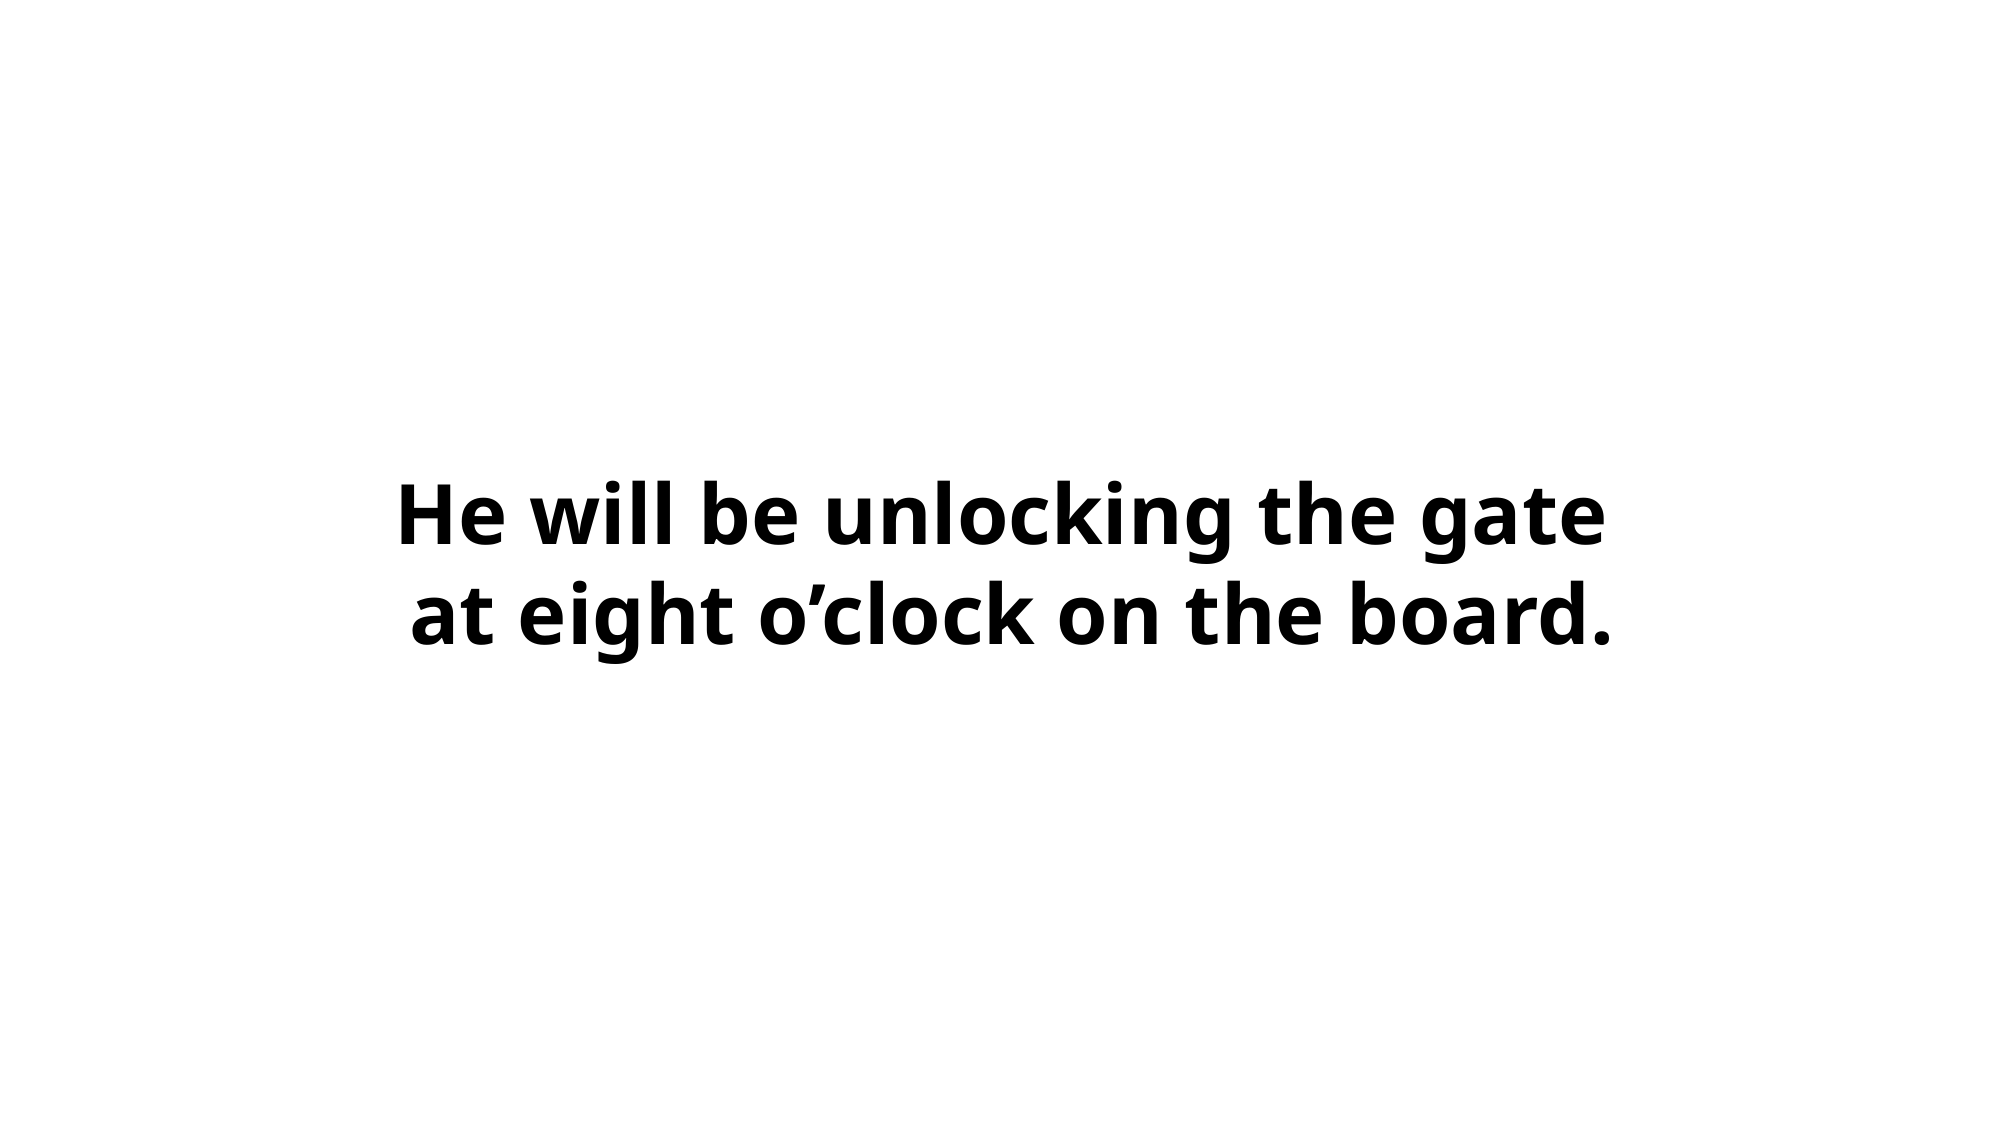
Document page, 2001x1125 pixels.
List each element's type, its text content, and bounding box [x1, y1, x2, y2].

text_box He will be unlocking the gate at eight o’clock on the board. [59, 453, 1965, 669]
